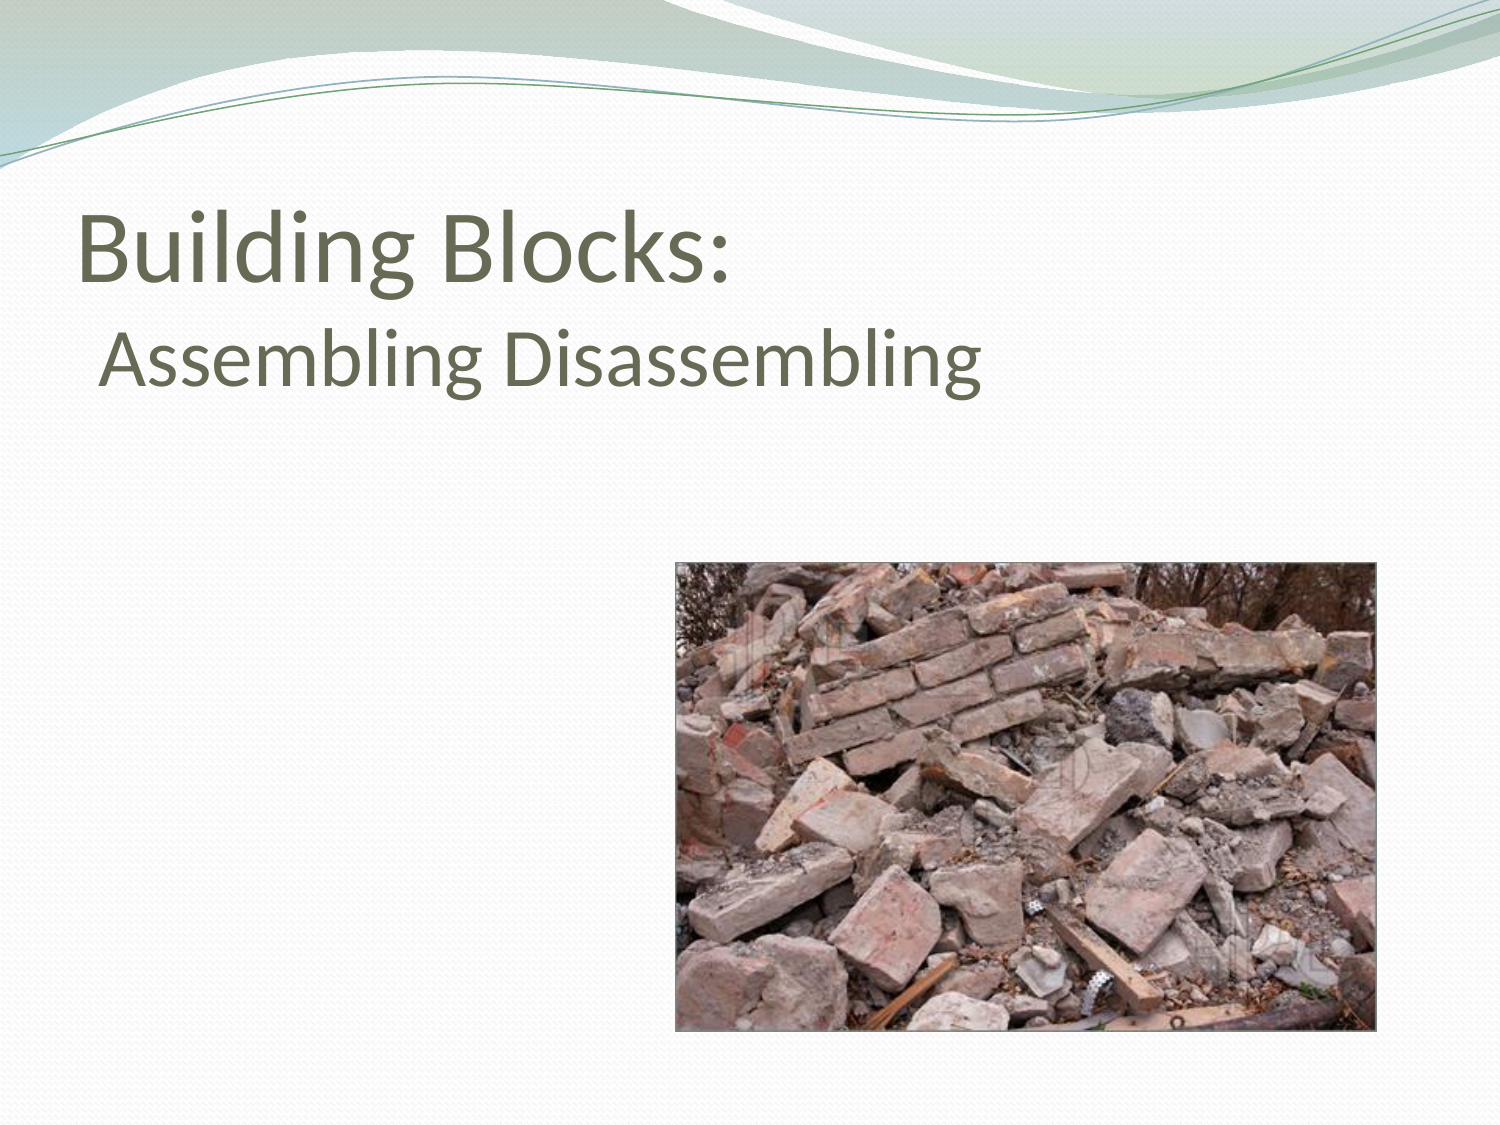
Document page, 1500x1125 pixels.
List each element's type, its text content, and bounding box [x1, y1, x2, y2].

picture [674, 562, 1377, 1032]
title Building Blocks: Assembling Disassembling [75, 115, 1438, 413]
